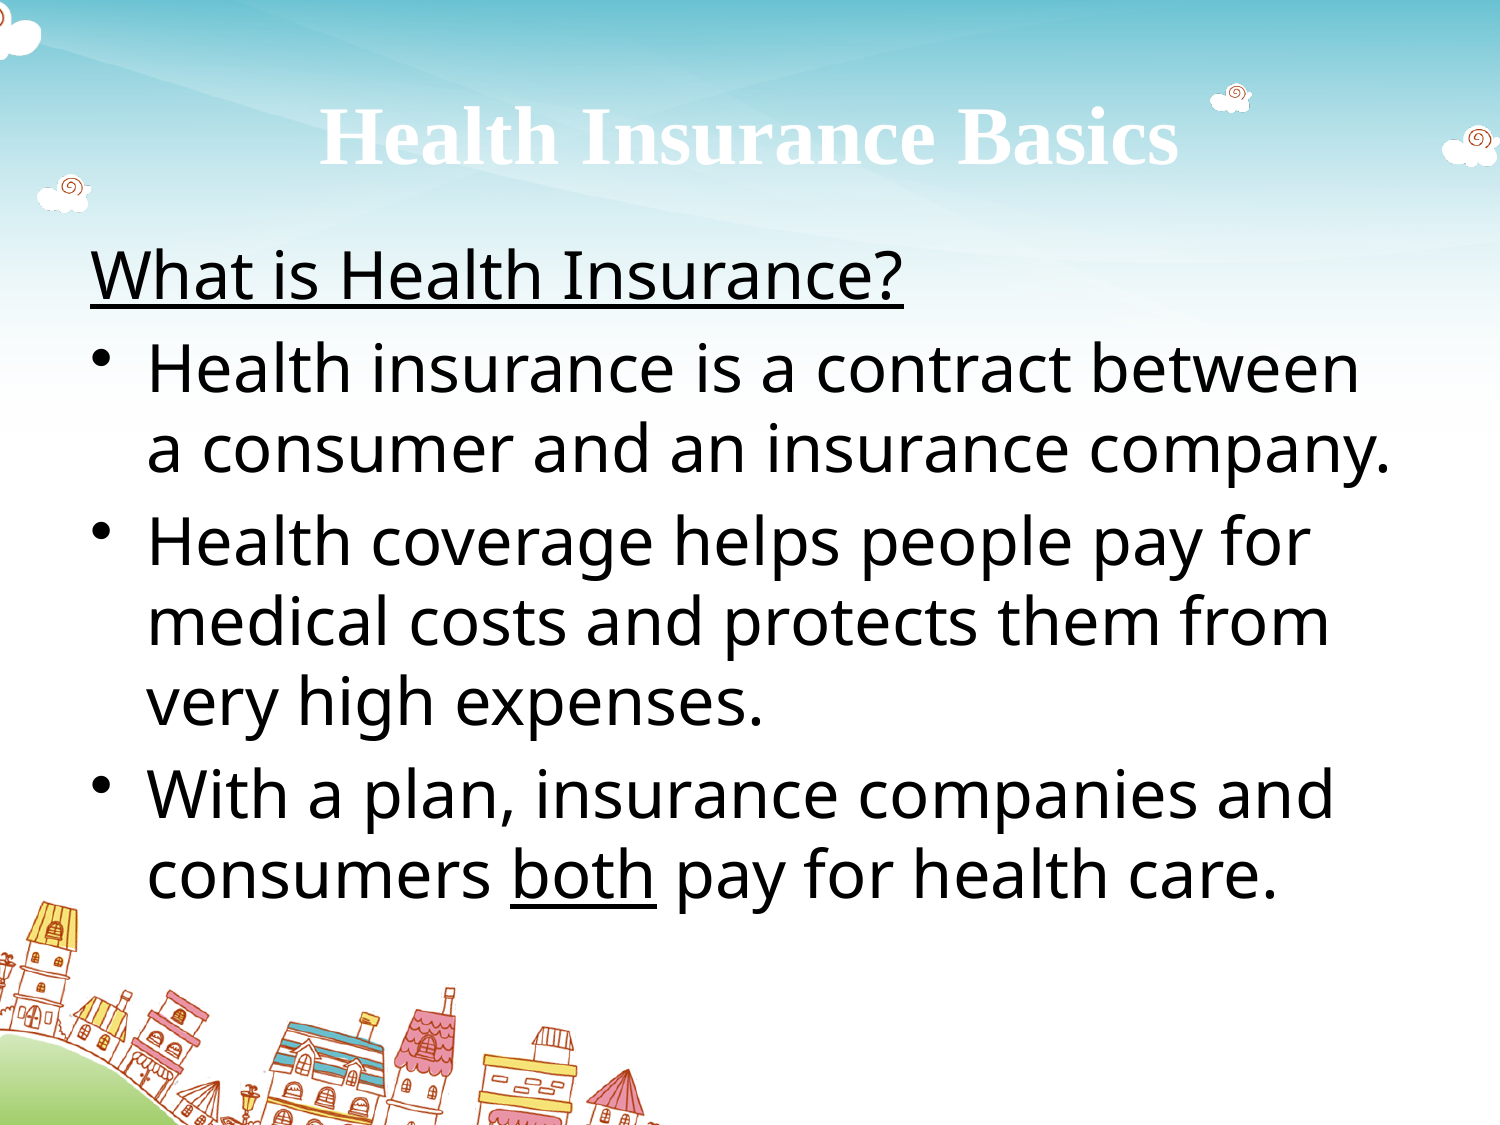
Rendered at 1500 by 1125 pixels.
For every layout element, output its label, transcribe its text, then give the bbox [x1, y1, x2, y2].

title Health Insurance Basics [75, 37, 1425, 225]
picture [0, 890, 668, 1125]
list What is Health Insurance? Health insurance is a contract between a consumer and an insurance company. Health coverage helps people pay for medical costs and protects them from very high expenses. With a plan, insurance companies and consumers both pay for health care. [74, 224, 1426, 981]
picture [0, 0, 1500, 375]
